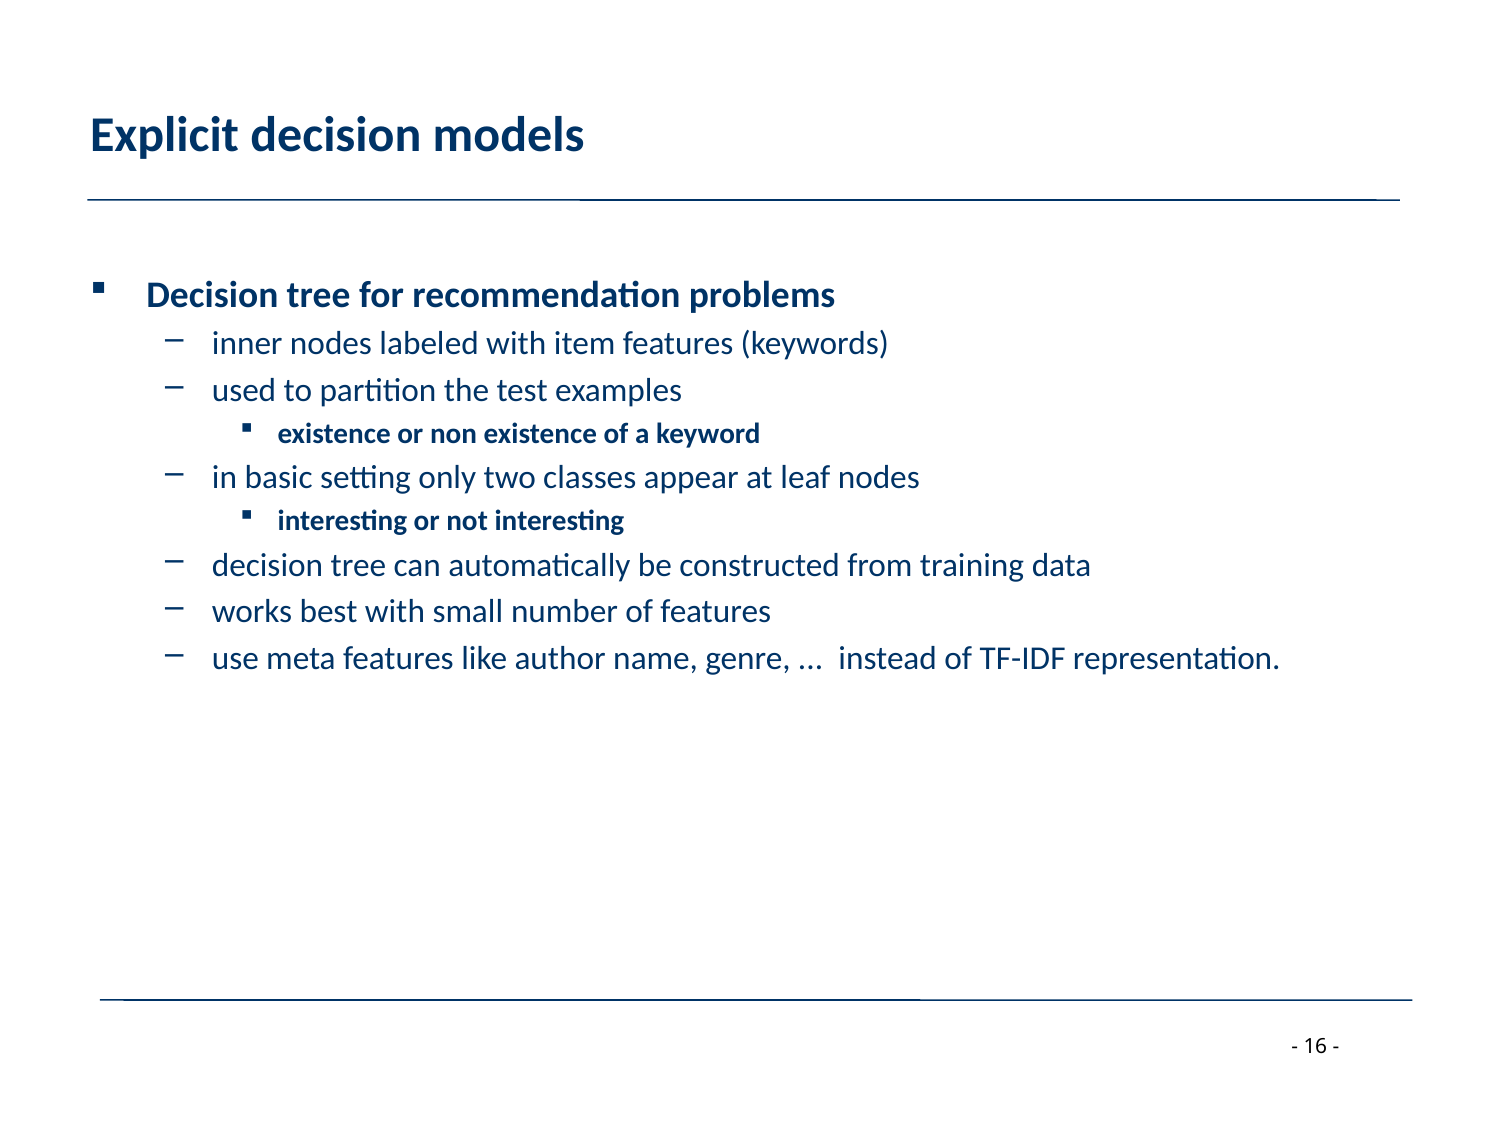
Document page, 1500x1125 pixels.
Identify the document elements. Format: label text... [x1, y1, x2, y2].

title Explicit decision models [74, 37, 1426, 226]
list Decision tree for recommendation problems inner nodes labeled with item features (keywords) used to partition the test examples existence or non existence of a keyword in basic setting only two classes appear at leaf nodes interesting or not interesting decision tree can automatically be constructed from training data works best with small number of features use meta features like author name, genre, ... instead of TF-IDF representation. [74, 262, 1426, 1006]
